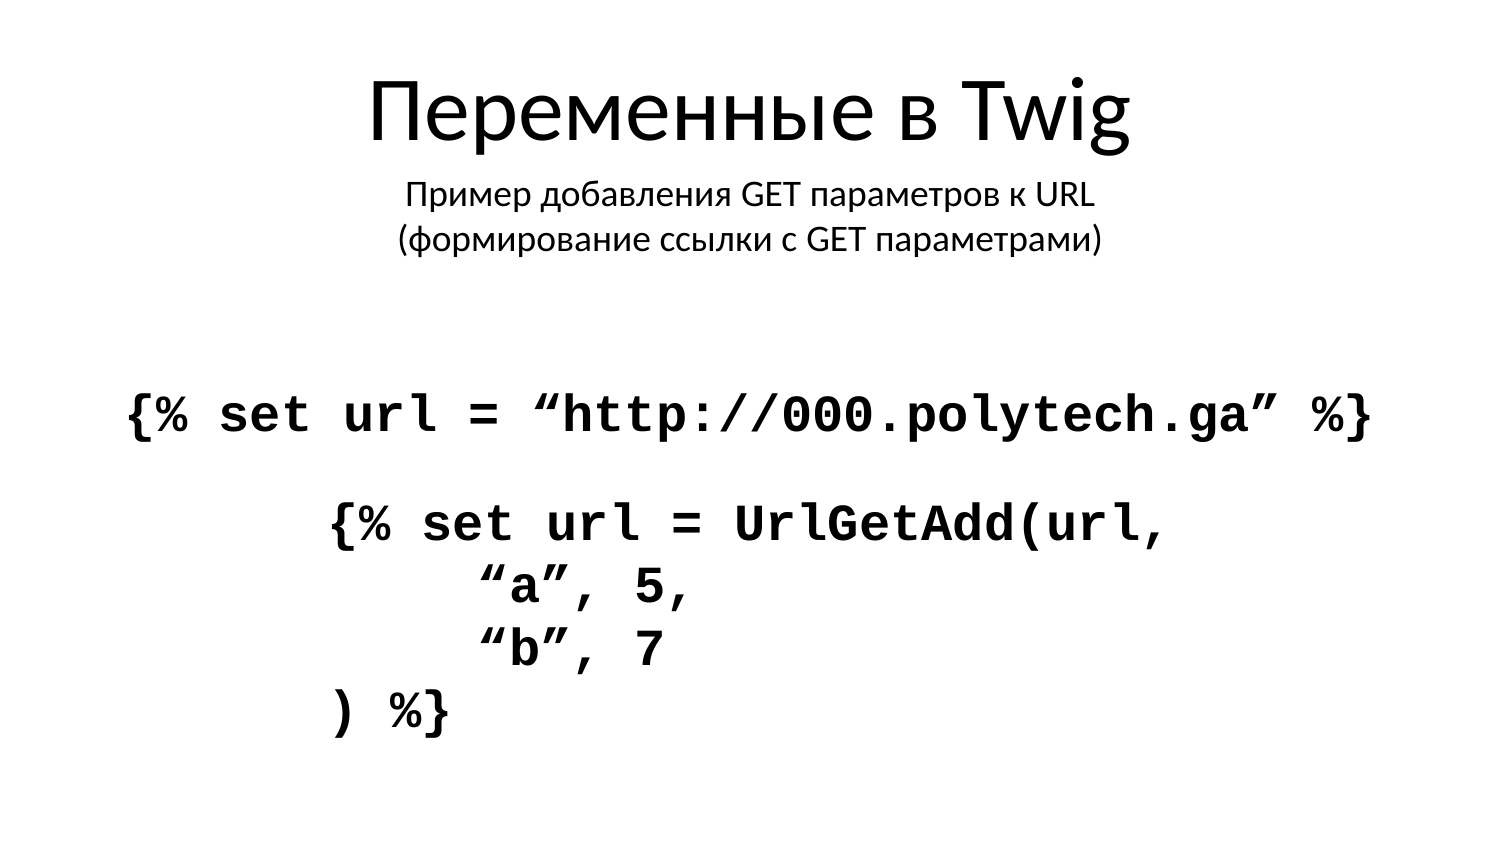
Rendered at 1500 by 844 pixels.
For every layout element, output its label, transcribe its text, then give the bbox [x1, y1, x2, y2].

title Переменные в Twig [75, 33, 1425, 175]
text_box Пример добавления GET параметров к URL (формирование ссылки с GET параметрами) [76, 161, 1424, 267]
text_box {% set url = UrlGetAdd(url, “a”, 5, “b”, 7 ) %} [313, 480, 1187, 746]
text_box {% set url = “http://000.polytech.ga” %} [110, 371, 1390, 449]
